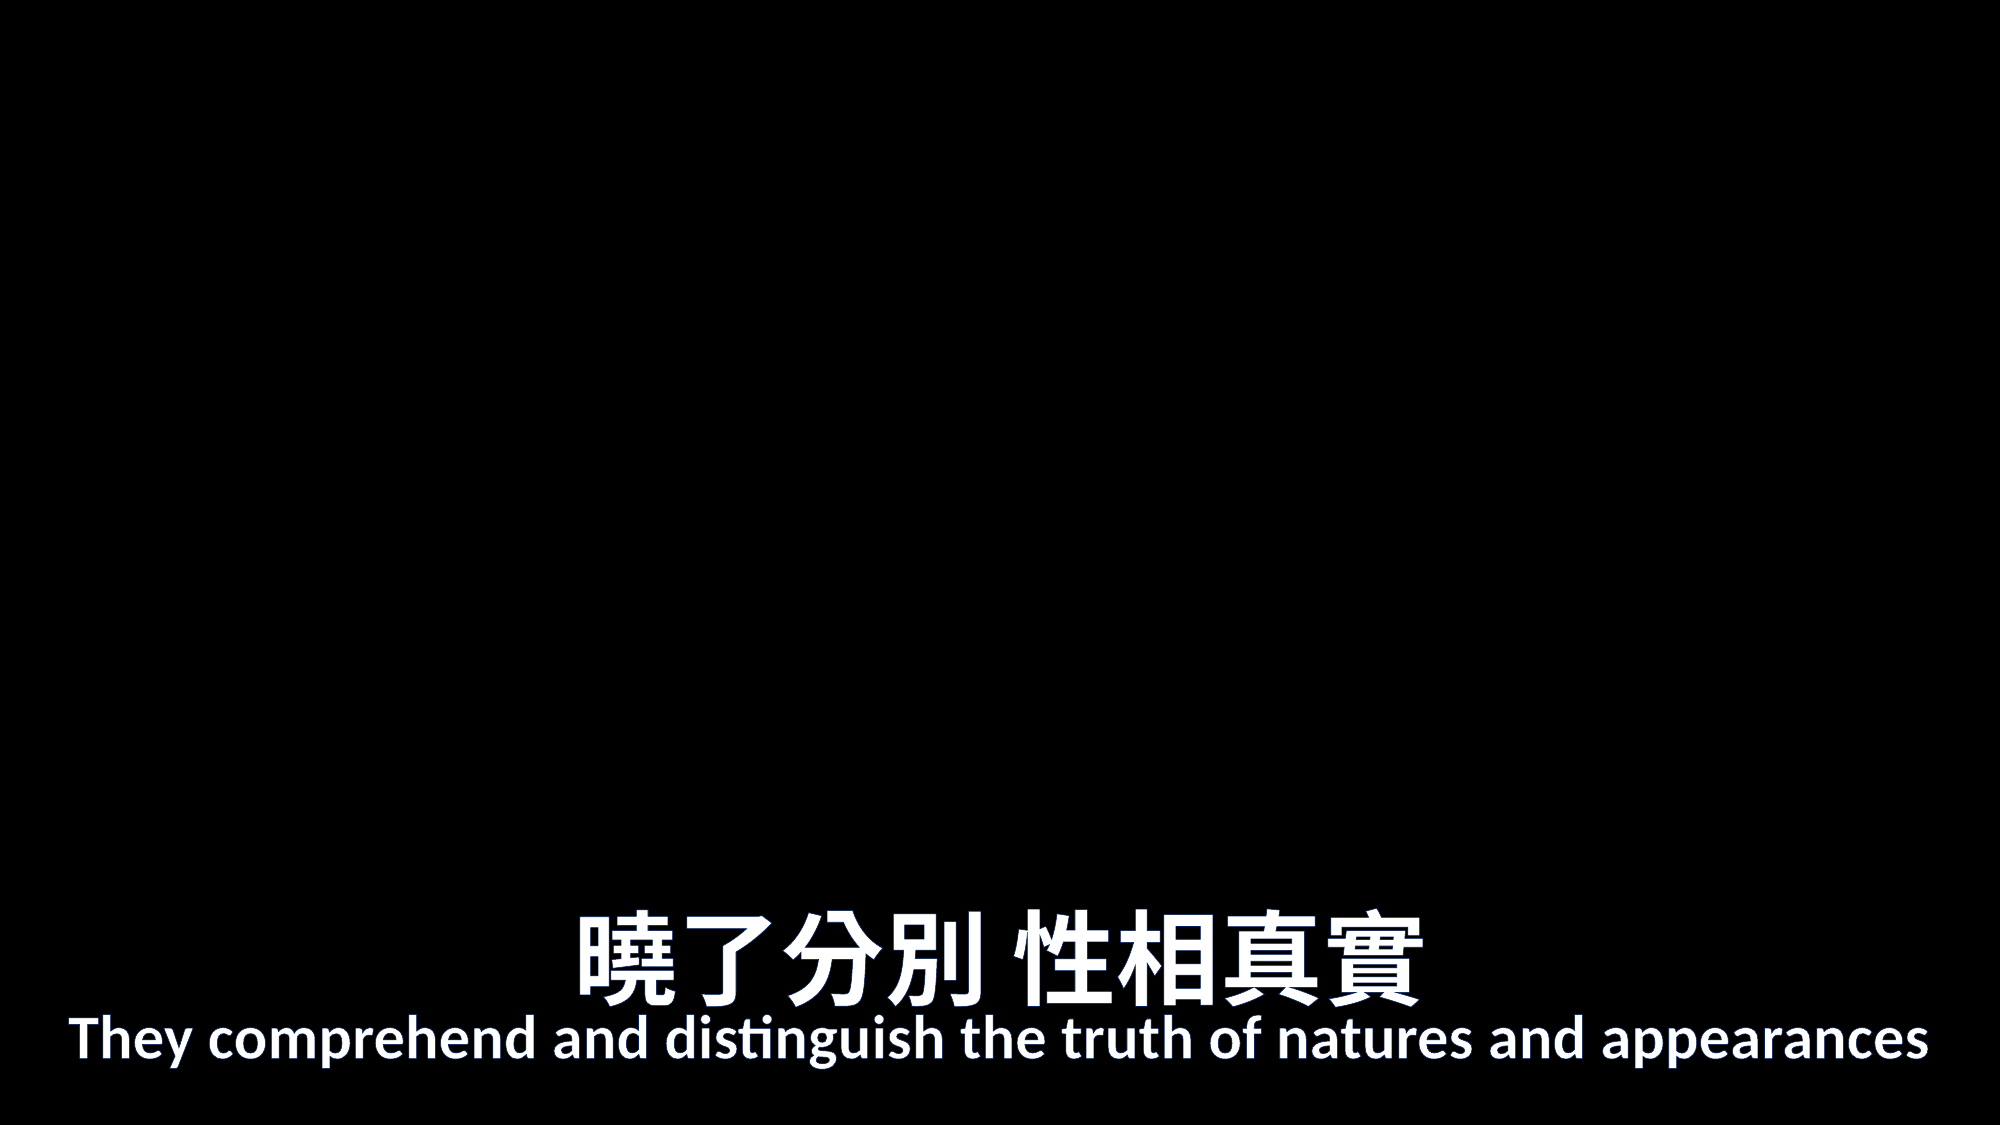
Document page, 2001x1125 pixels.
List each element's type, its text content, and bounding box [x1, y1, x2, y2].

subtitle They comprehend and distinguish the truth of natures and appearances [0, 996, 2000, 1090]
title 曉了分別 性相真實 [0, 869, 2000, 996]
